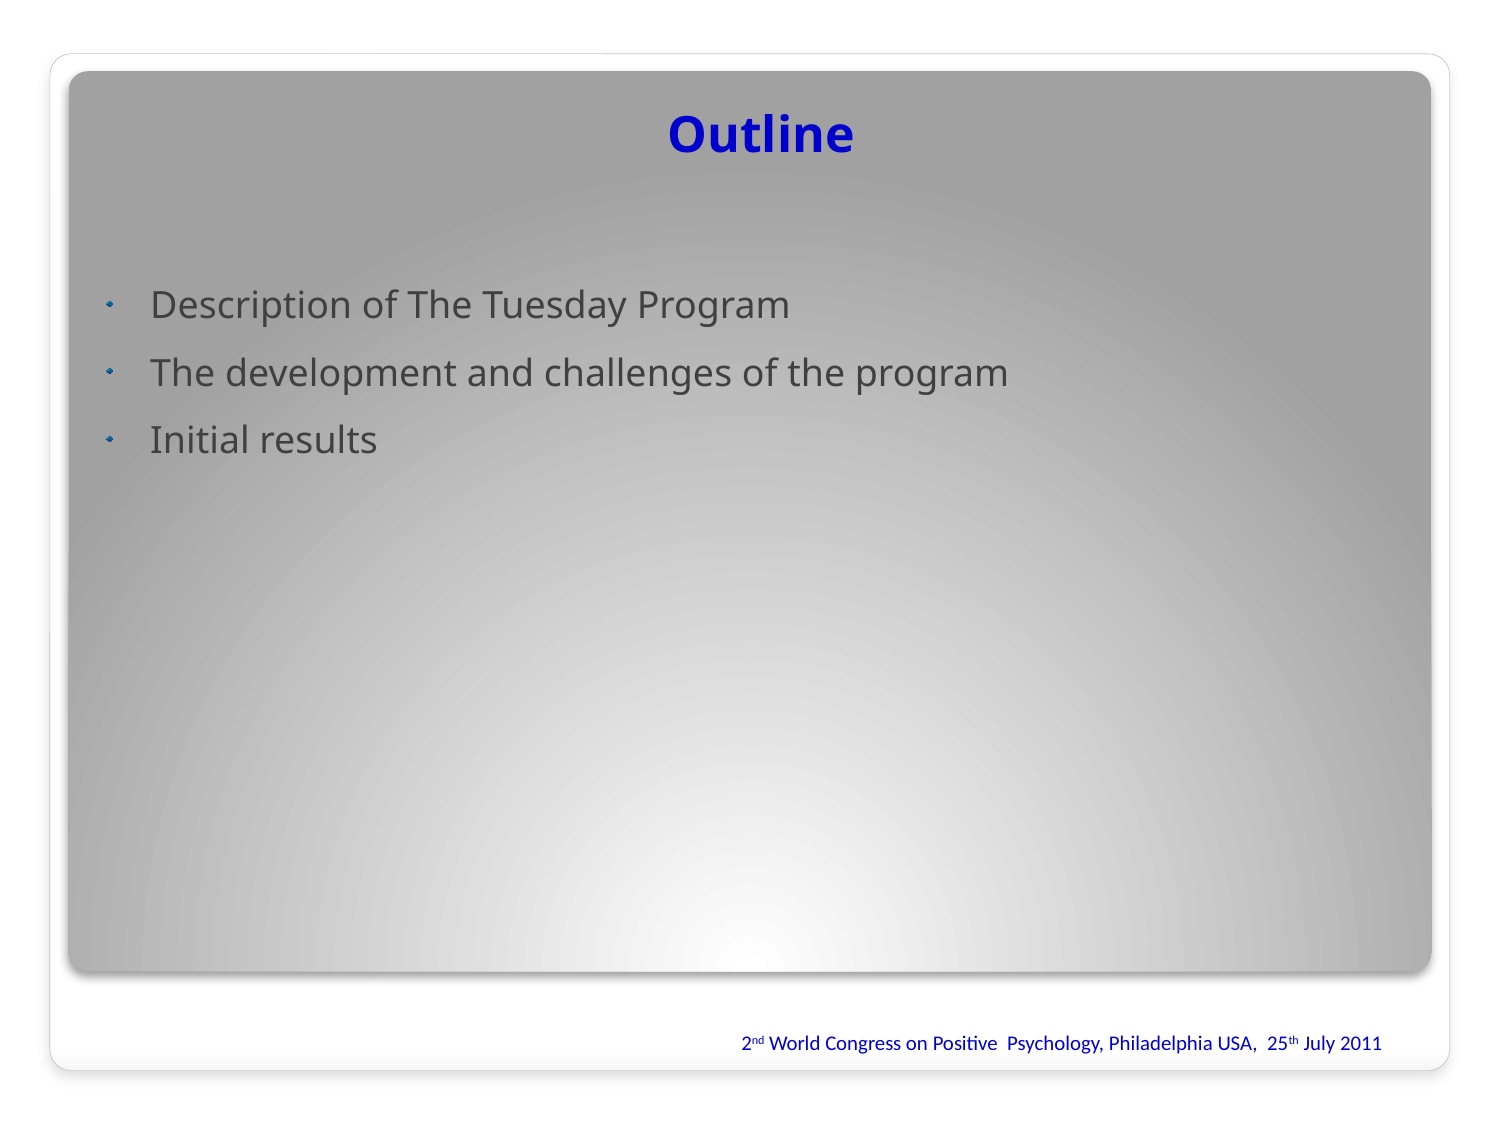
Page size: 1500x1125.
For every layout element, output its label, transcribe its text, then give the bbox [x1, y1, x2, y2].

footer 2nd World Congress on Positive Psychology, Philadelphia USA, 25th July 2011 [726, 1002, 1424, 1063]
picture [106, 368, 113, 374]
list Outline [82, 86, 1425, 197]
text_box Description of The Tuesday Program The development and challenges of the program Initial results [76, 243, 1412, 988]
picture [106, 436, 113, 442]
picture [106, 301, 113, 307]
